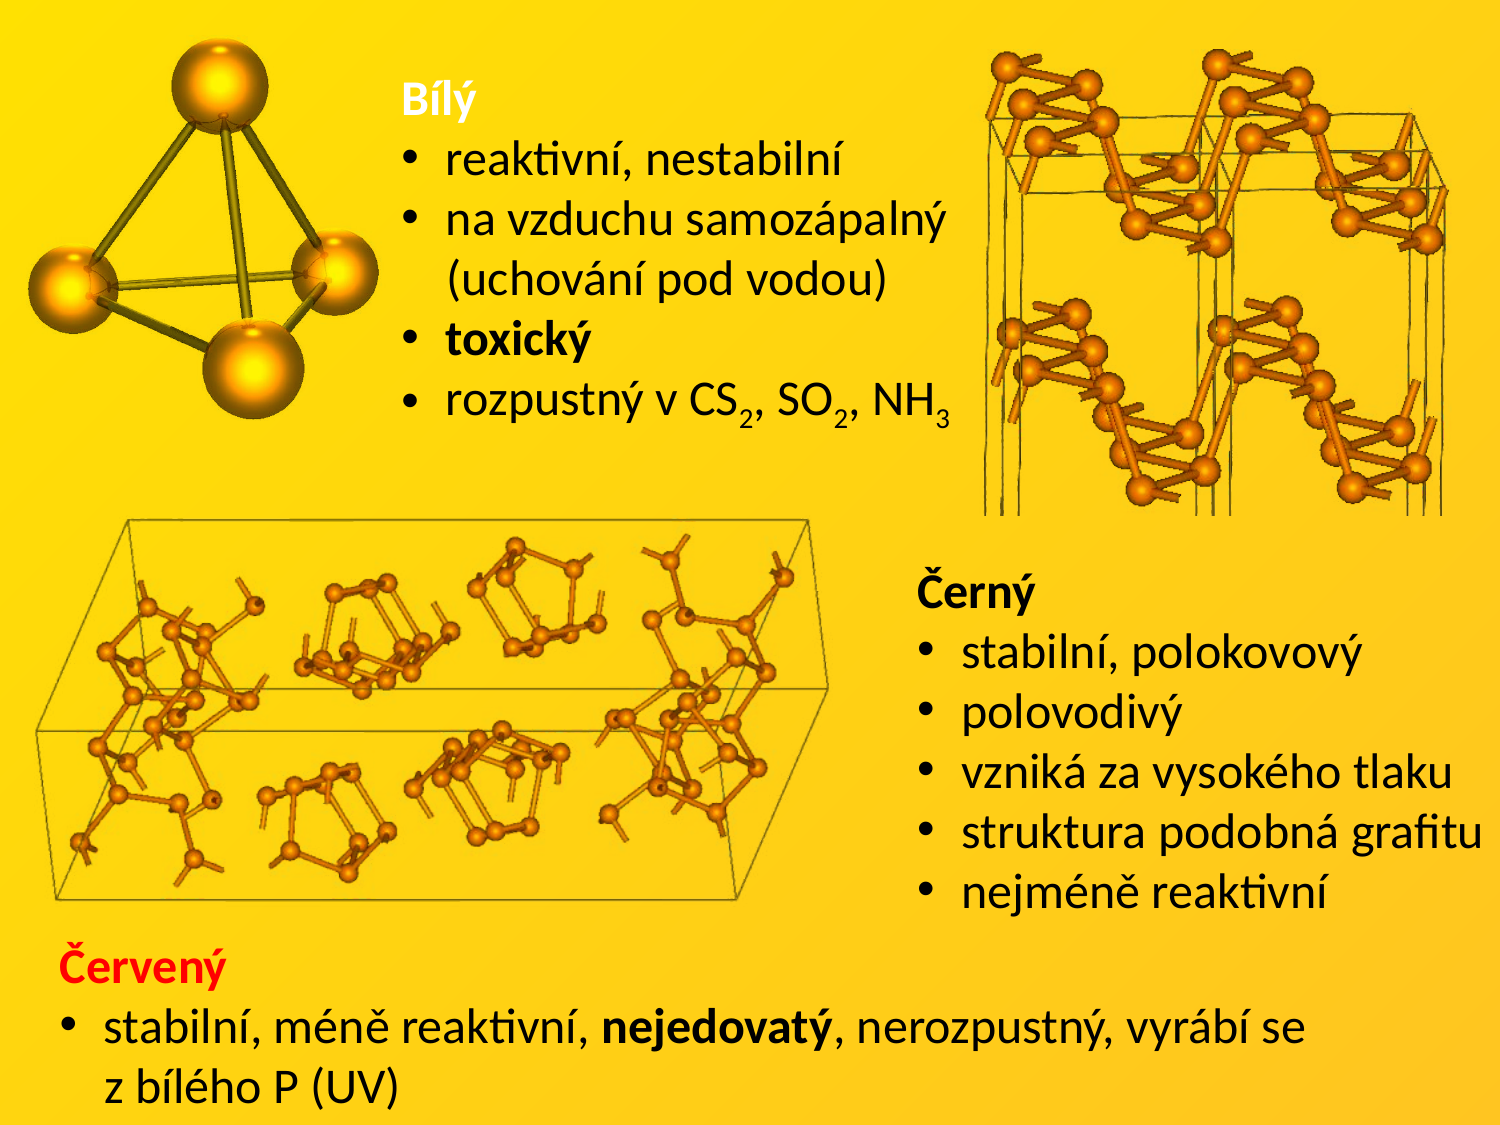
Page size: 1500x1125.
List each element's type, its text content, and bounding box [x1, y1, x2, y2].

picture [34, 515, 833, 907]
text_box Bílý reaktivní, nestabilní na vzduchu samozápalný (uchování pod vodou) toxický rozpustný v CS2, SO2, NH3 [386, 58, 963, 442]
text_box Černý stabilní, polokovový polovodivý vzniká za vysokého tlaku struktura podobná grafitu nejméně reaktivní [902, 550, 1500, 926]
picture [0, 34, 414, 421]
text_box Červený stabilní, méně reaktivní, nejedovatý, nerozpustný, vyrábí se z bílého P (UV) [44, 925, 1469, 1121]
picture [968, 49, 1462, 516]
